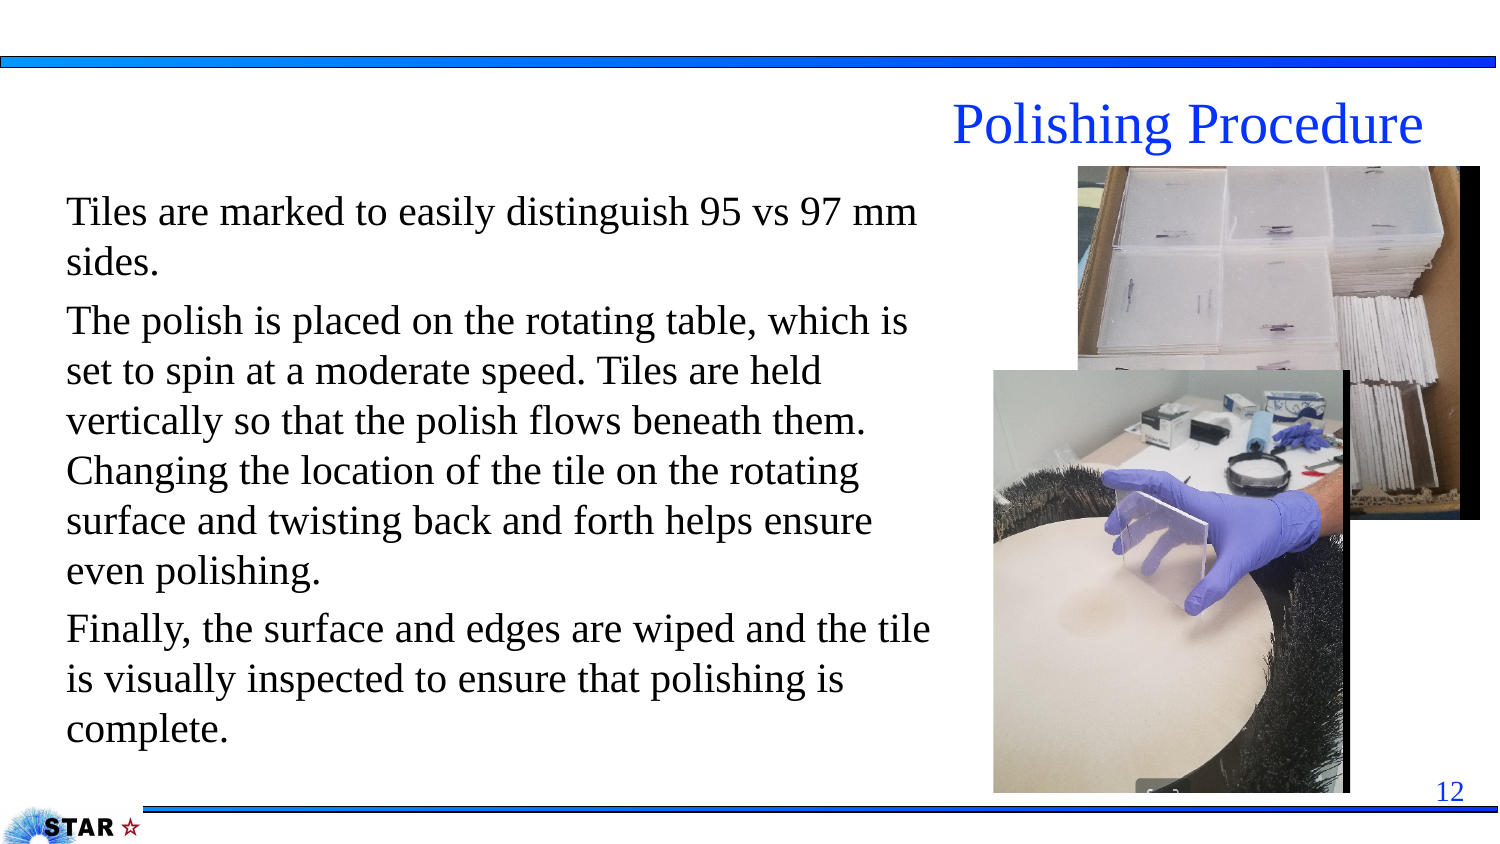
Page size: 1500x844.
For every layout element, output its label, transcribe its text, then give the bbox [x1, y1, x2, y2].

picture [0, 806, 143, 844]
picture [993, 166, 1481, 793]
list Tiles are marked to easily distinguish 95 vs 97 mm sides. The polish is placed on the rotating table, which is set to spin at a moderate speed. Tiles are held vertically so that the polish flows beneath them. Changing the location of the tile on the rotating surface and twisting back and forth helps ensure even polishing. Finally, the surface and edges are wiped and the tile is visually inspected to ensure that polishing is complete. [51, 176, 973, 742]
slide_number ‹#› [1389, 764, 1480, 830]
title Polishing Procedure [41, 72, 1440, 167]
